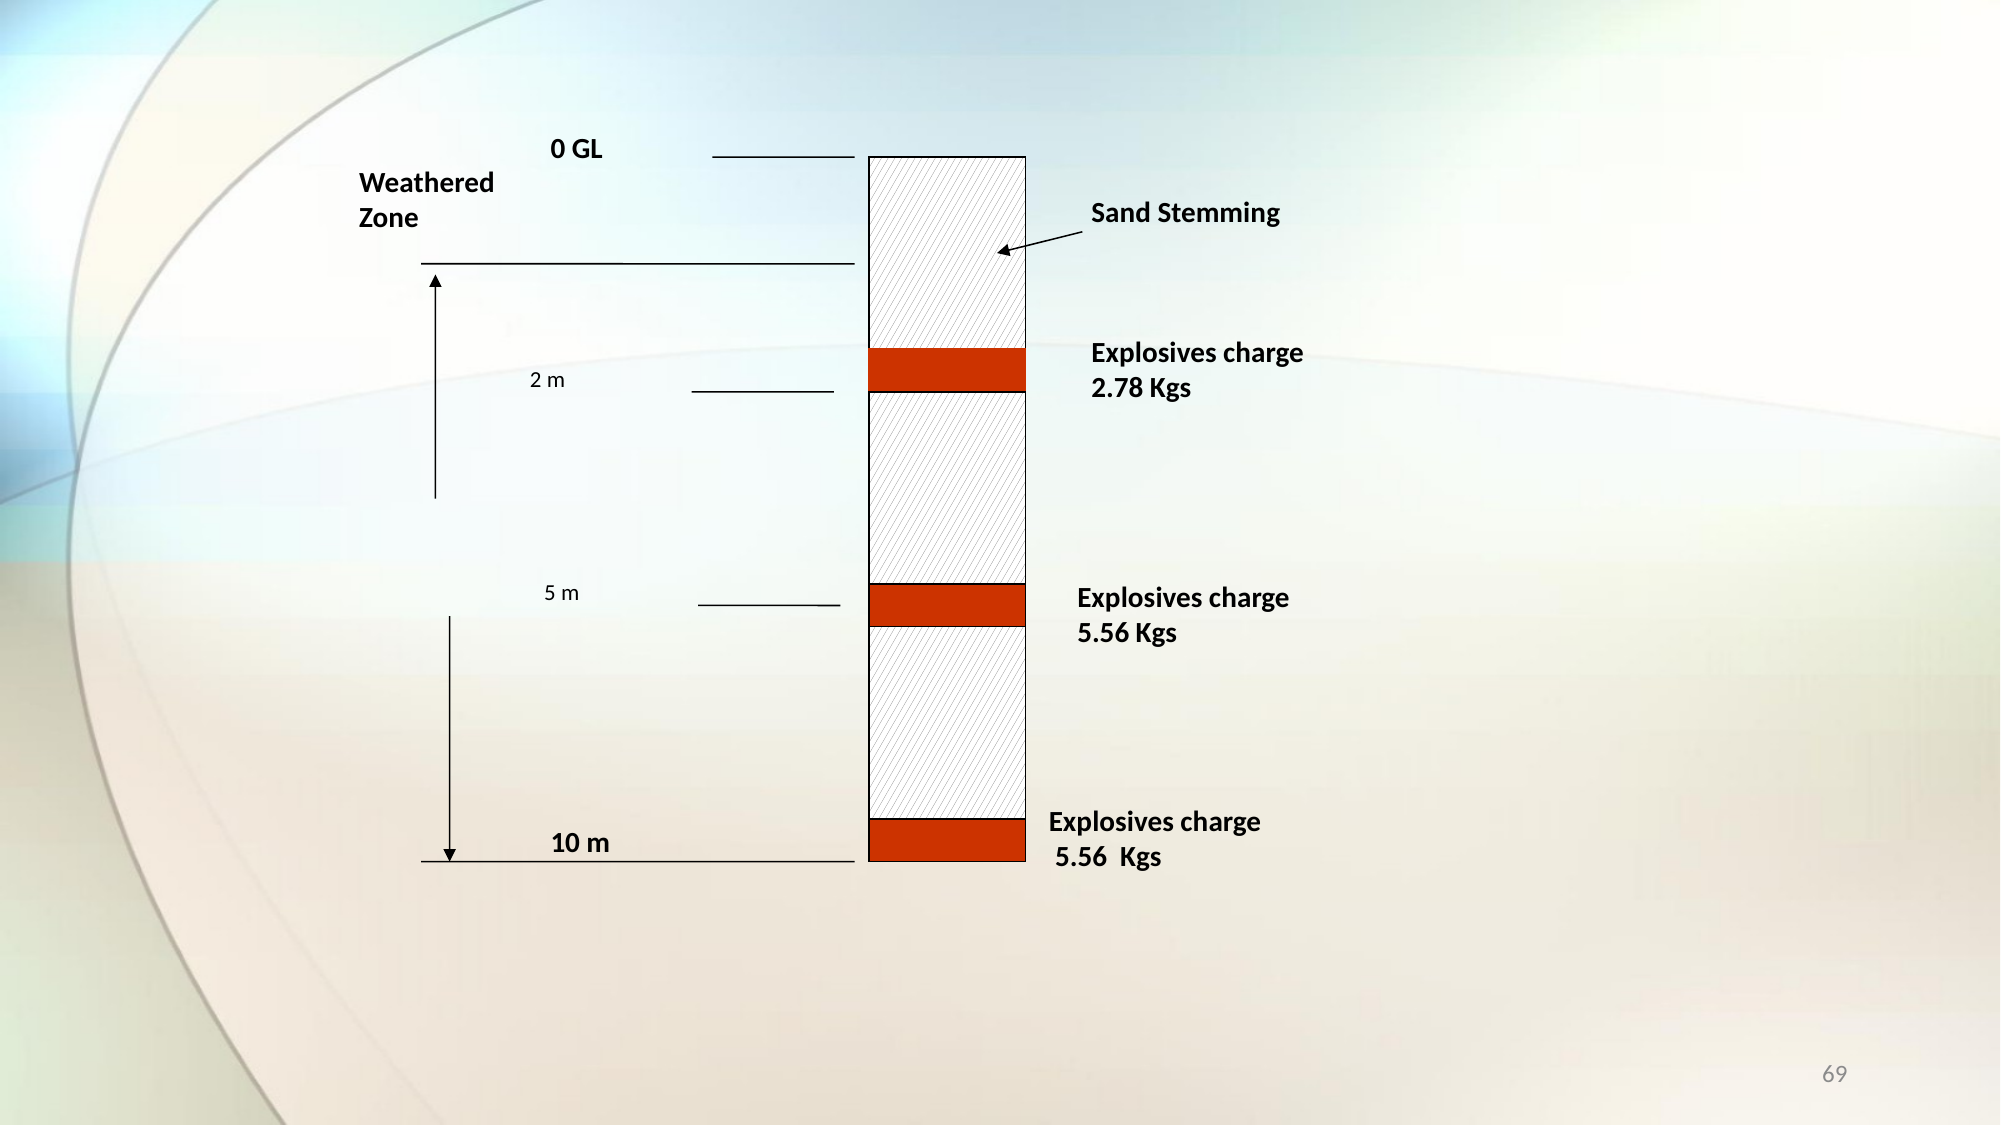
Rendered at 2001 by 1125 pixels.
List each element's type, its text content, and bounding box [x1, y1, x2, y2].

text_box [349, 124, 1617, 913]
slide_number 69 [1325, 1042, 1863, 1103]
picture [0, 0, 2001, 1125]
